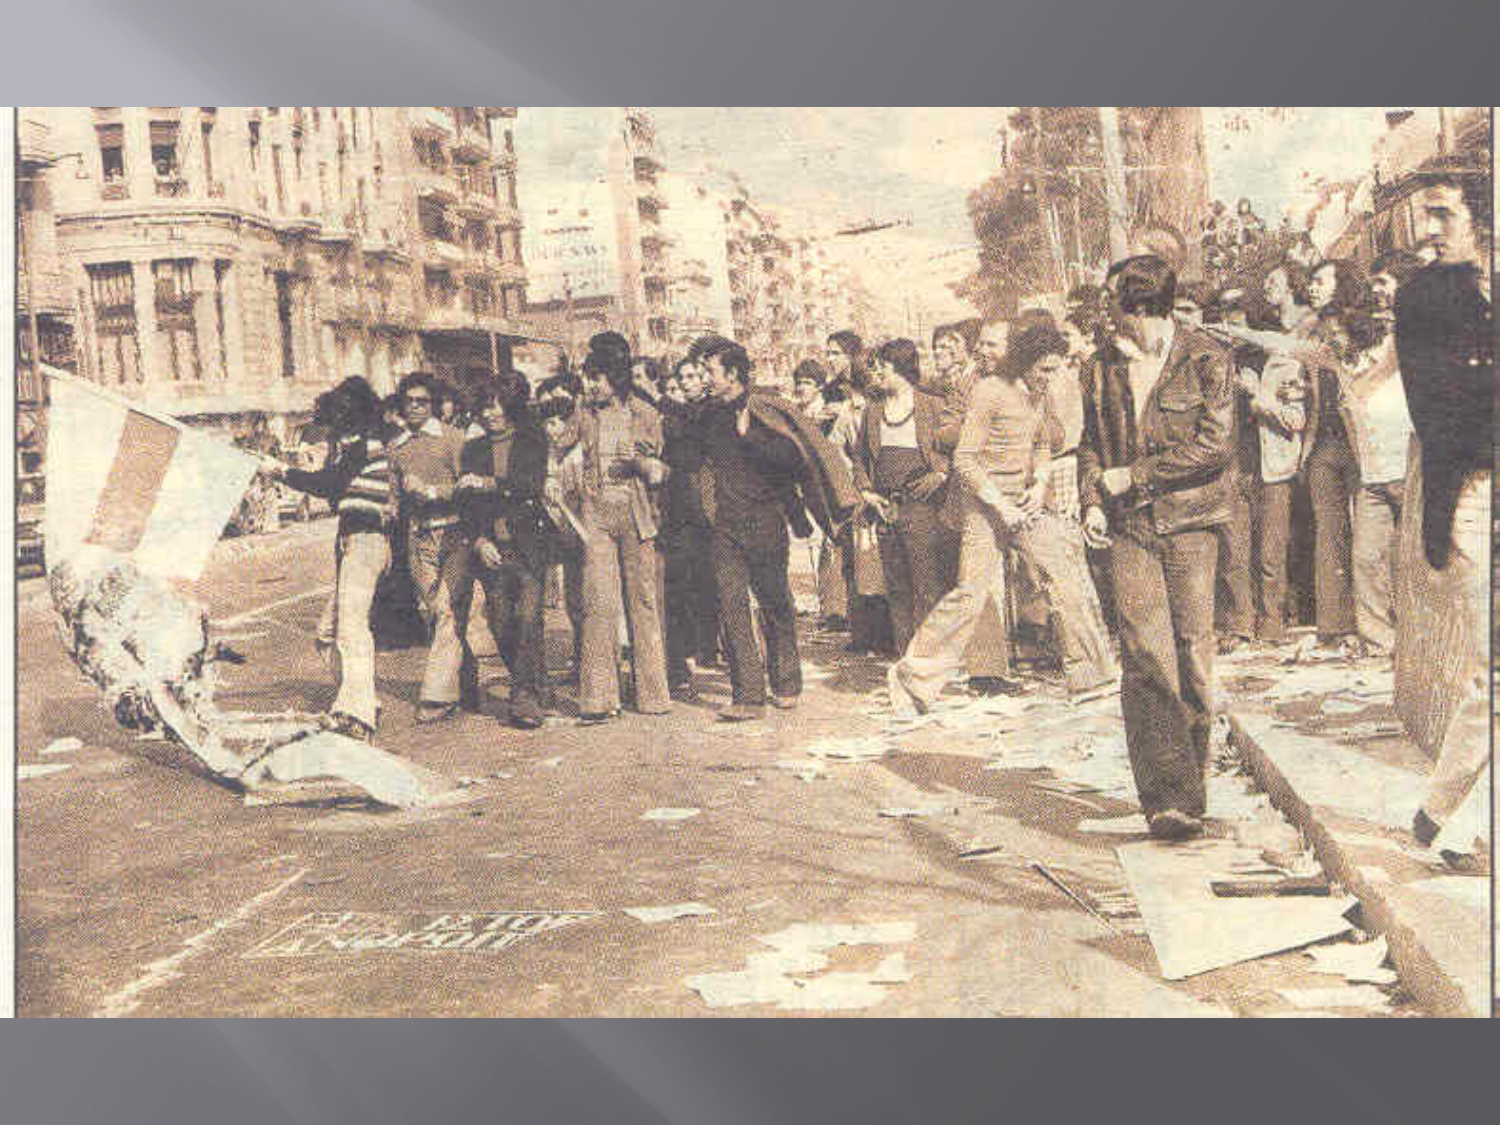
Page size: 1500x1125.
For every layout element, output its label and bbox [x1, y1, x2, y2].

picture [0, 106, 1500, 1018]
